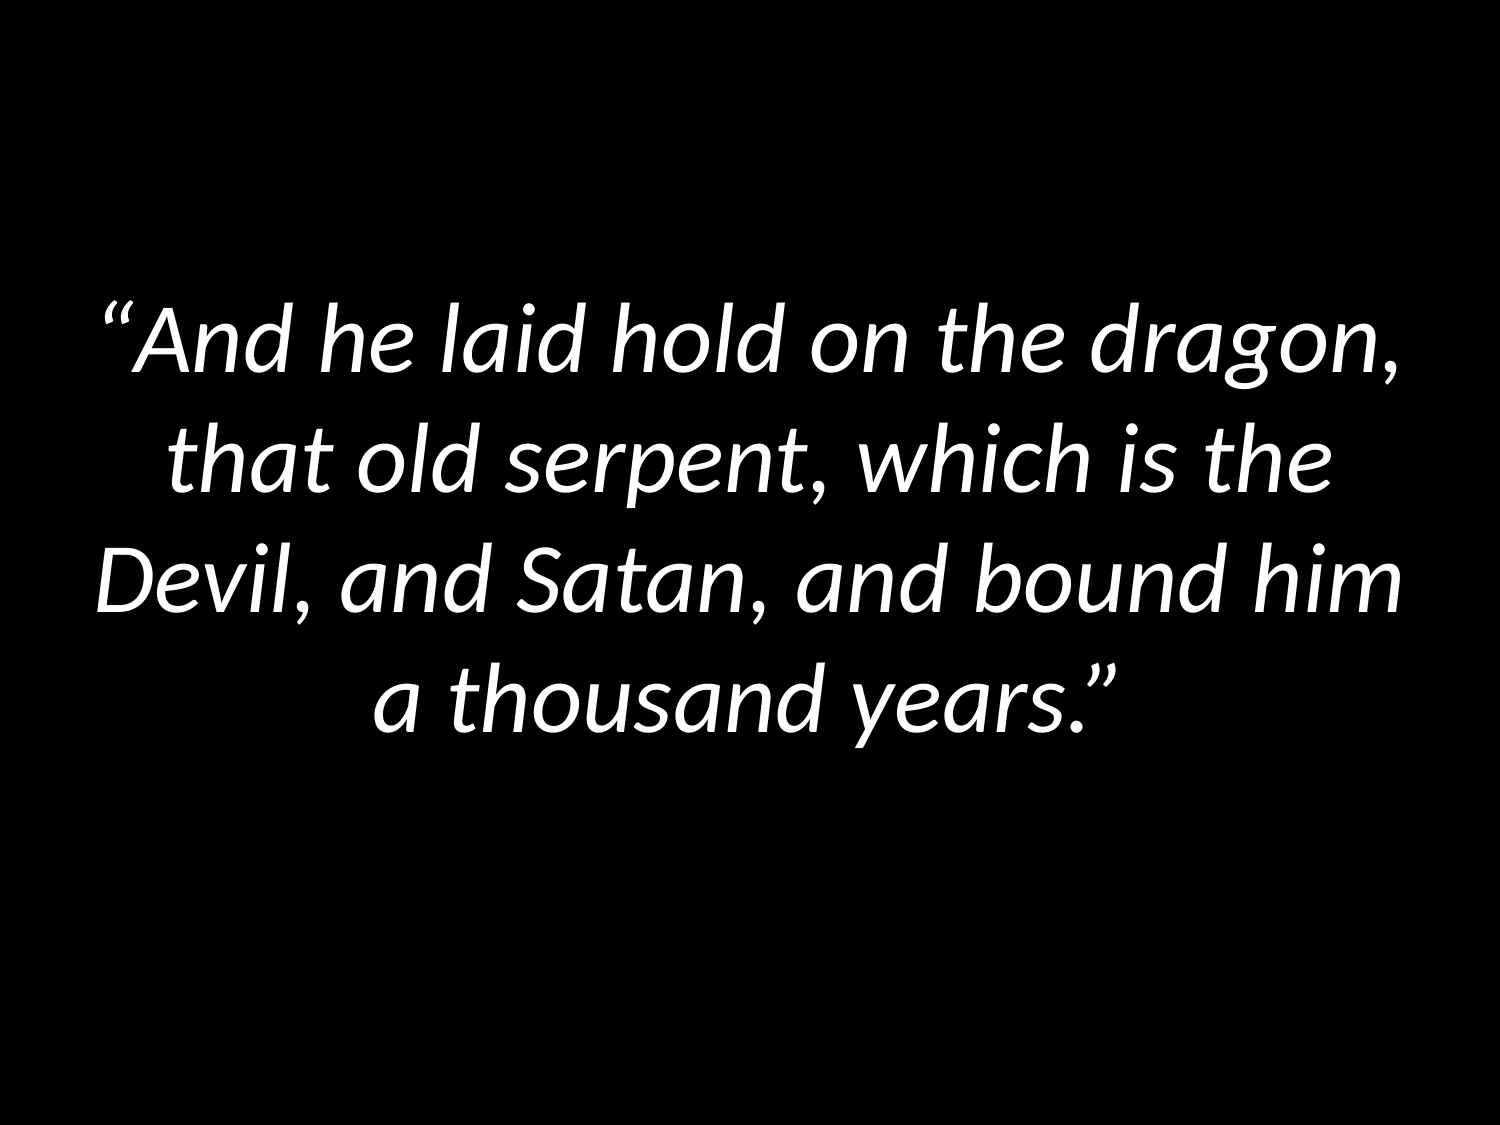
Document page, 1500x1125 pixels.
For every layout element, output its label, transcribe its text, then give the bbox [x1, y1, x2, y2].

title “And he laid hold on the dragon, that old serpent, which is the Devil, and Satan, and bound him a thousand years.” [75, 45, 1425, 1100]
